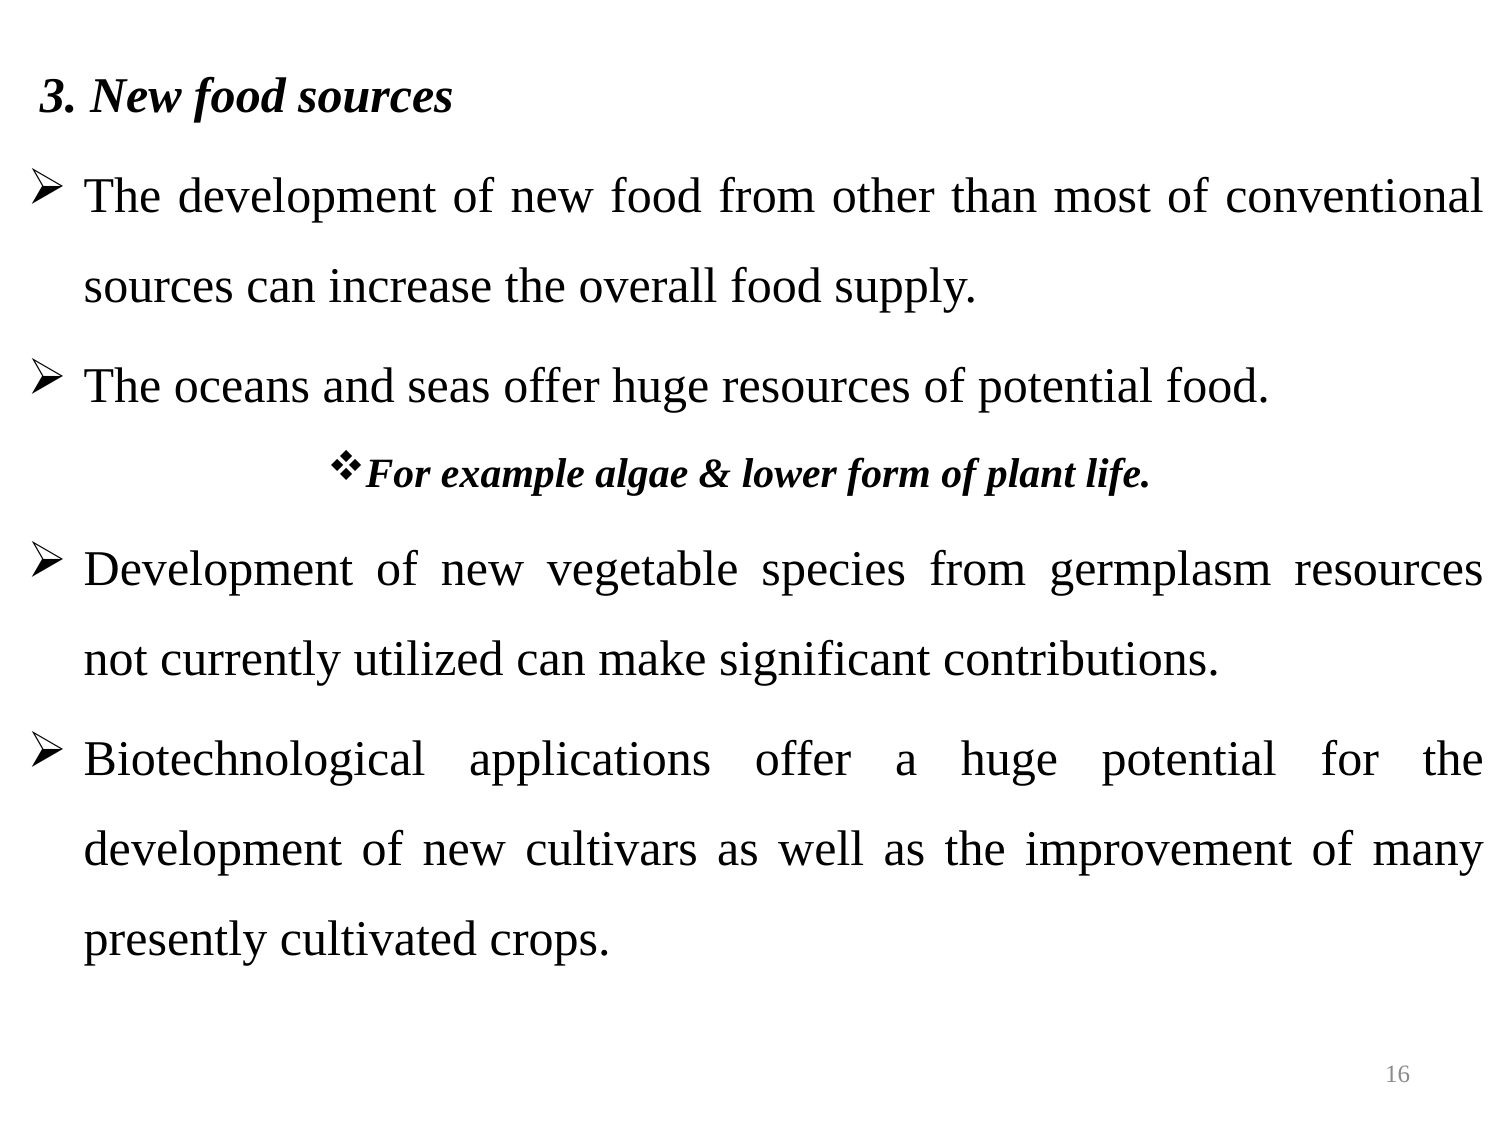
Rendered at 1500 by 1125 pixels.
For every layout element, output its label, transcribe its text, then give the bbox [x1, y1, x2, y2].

slide_number 16 [1074, 1042, 1425, 1103]
list 3. New food sources The development of new food from other than most of conventional sources can increase the overall food supply. The oceans and seas offer huge resources of potential food. For example algae & lower form of plant life. Development of new vegetable species from germplasm resources not currently utilized can make significant contributions. Biotechnological applications offer a huge potential for the development of new cultivars as well as the improvement of many presently cultivated crops. [12, 24, 1500, 1113]
